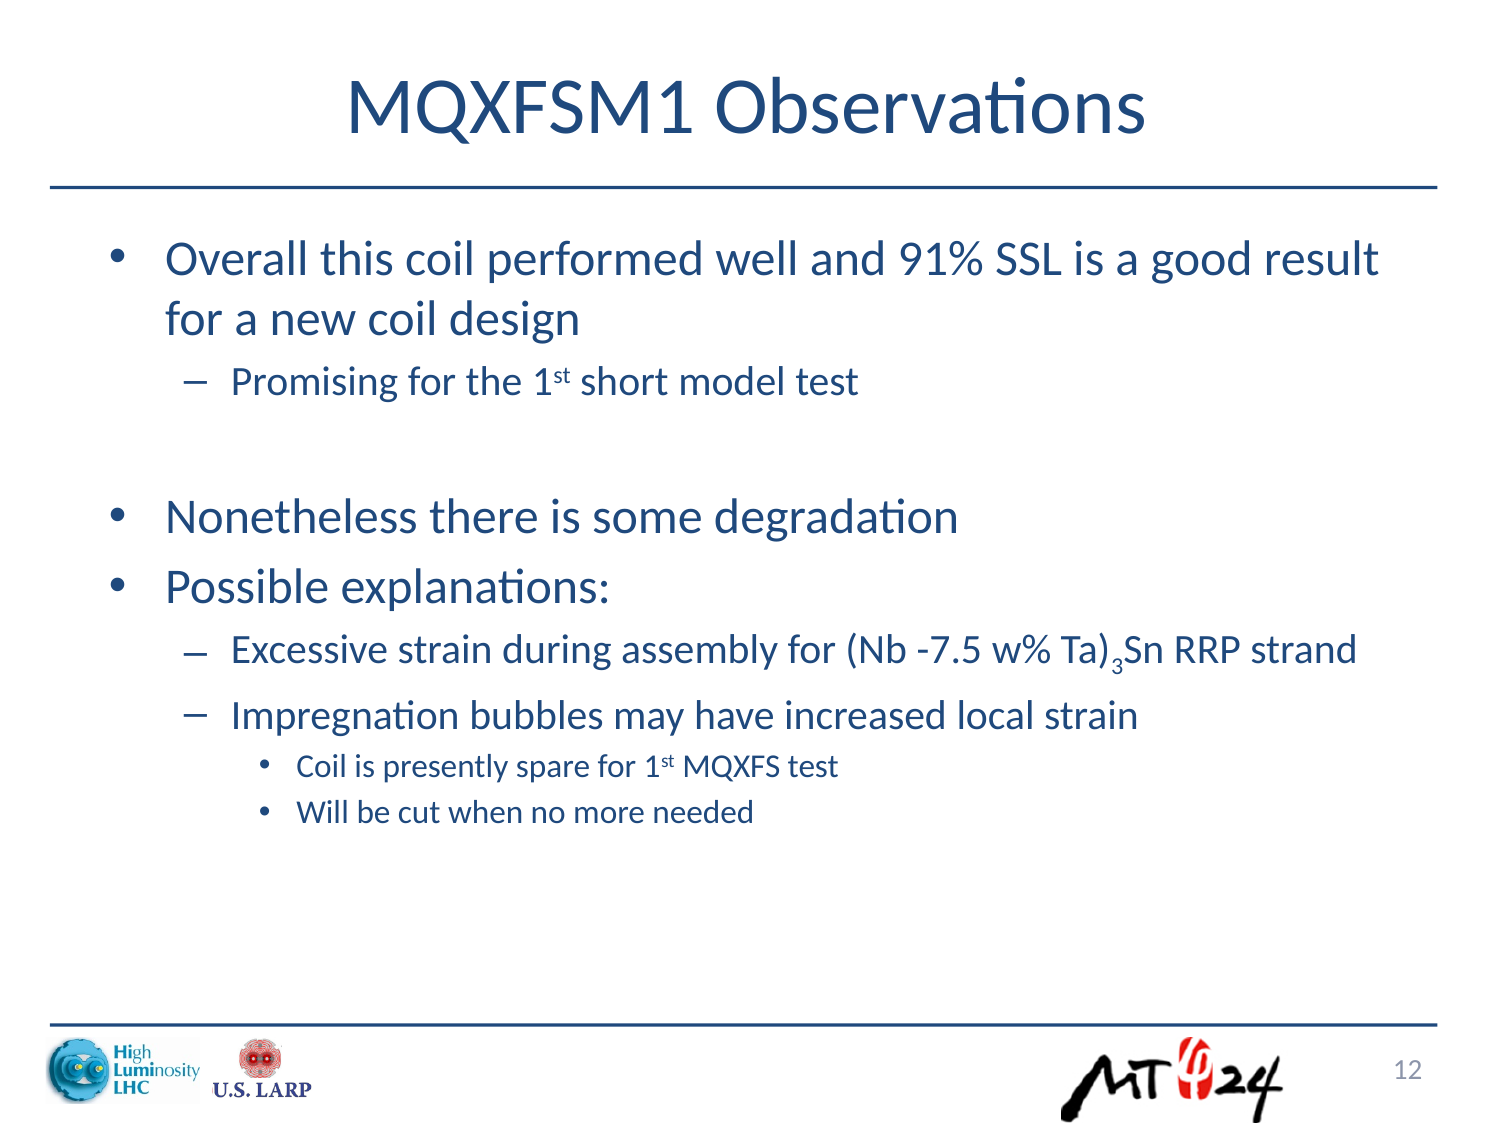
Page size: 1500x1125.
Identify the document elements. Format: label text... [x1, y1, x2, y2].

picture [212, 1037, 313, 1104]
slide_number 12 [1337, 1037, 1438, 1098]
picture [45, 1037, 200, 1104]
title MQXFSM1 Observations [92, 25, 1401, 177]
picture [1061, 1037, 1288, 1123]
list Overall this coil performed well and 91% SSL is a good result for a new coil design Promising for the 1st short model test Nonetheless there is some degradation Possible explanations: Excessive strain during assembly for (Nb -7.5 w% Ta)3Sn RRP strand Impregnation bubbles may have increased local strain Coil is presently spare for 1st MQXFS test Will be cut when no more needed [94, 218, 1409, 996]
